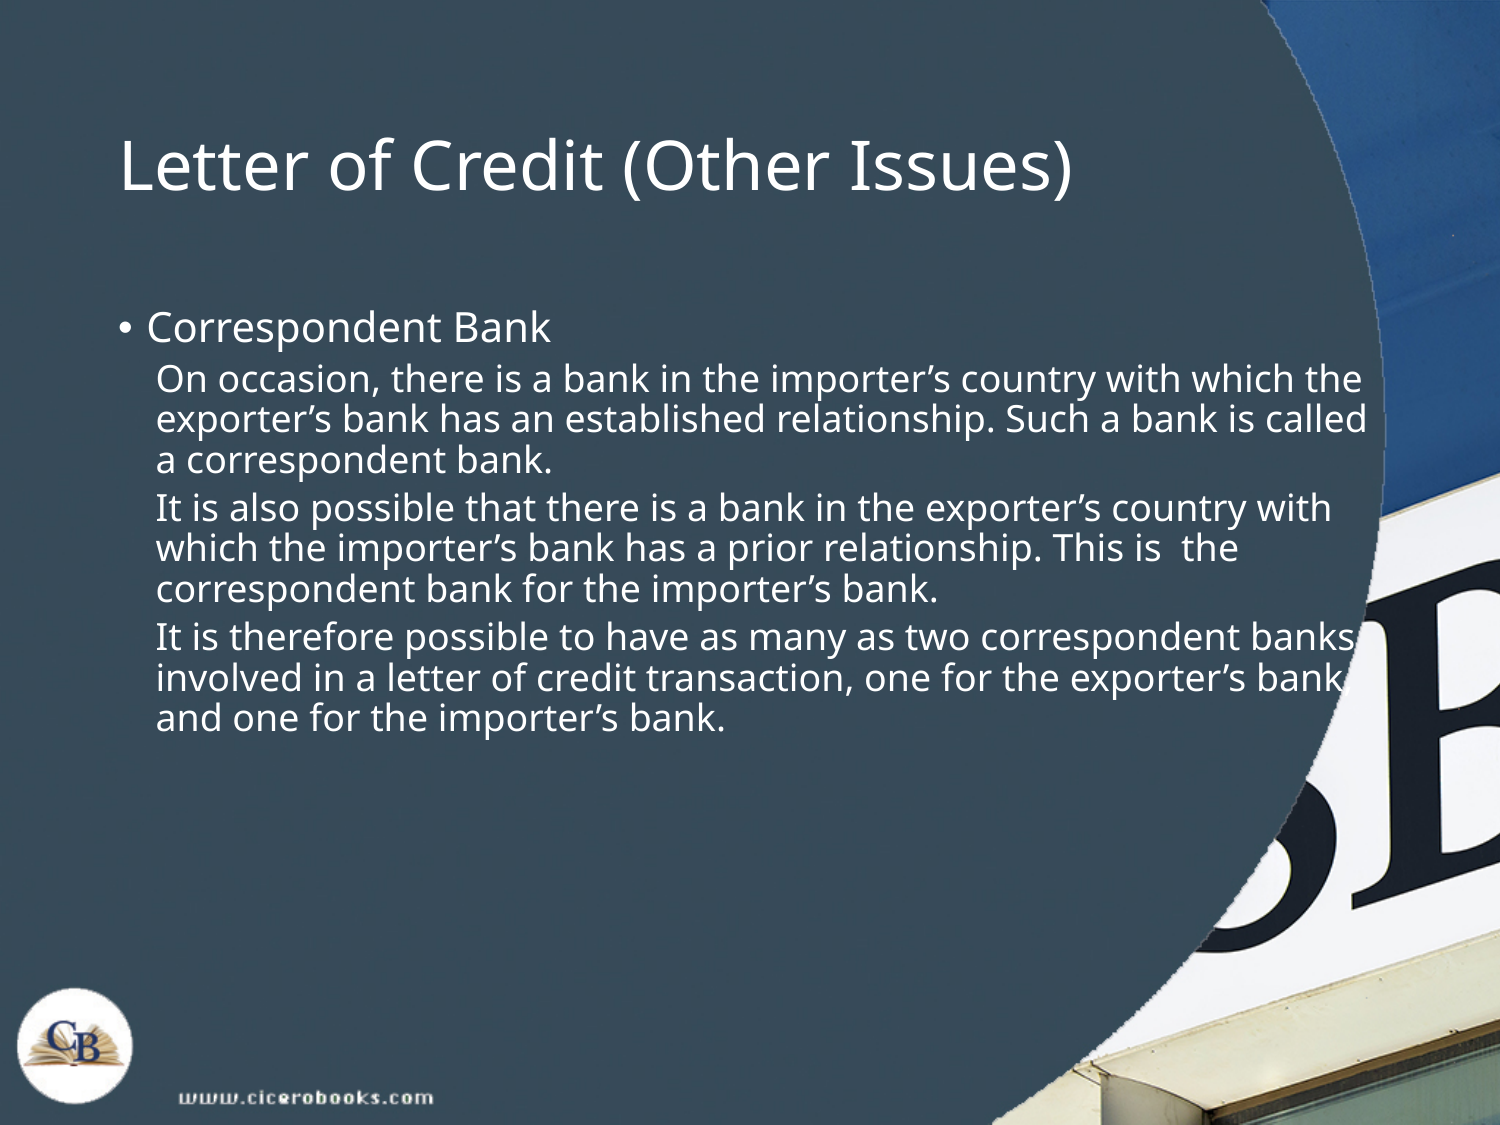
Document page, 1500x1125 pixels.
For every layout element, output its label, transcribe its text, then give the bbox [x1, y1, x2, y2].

title Letter of Credit (Other Issues) [103, 59, 1397, 278]
list Correspondent Bank On occasion, there is a bank in the importer’s country with which the exporter’s bank has an established relationship. Such a bank is called a correspondent bank. It is also possible that there is a bank in the exporter’s country with which the importer’s bank has a prior relationship. This is the correspondent bank for the importer’s bank. It is therefore possible to have as many as two correspondent banks involved in a letter of credit transaction, one for the exporter’s bank, and one for the importer’s bank. [103, 299, 1397, 1014]
picture [0, 0, 1500, 1125]
